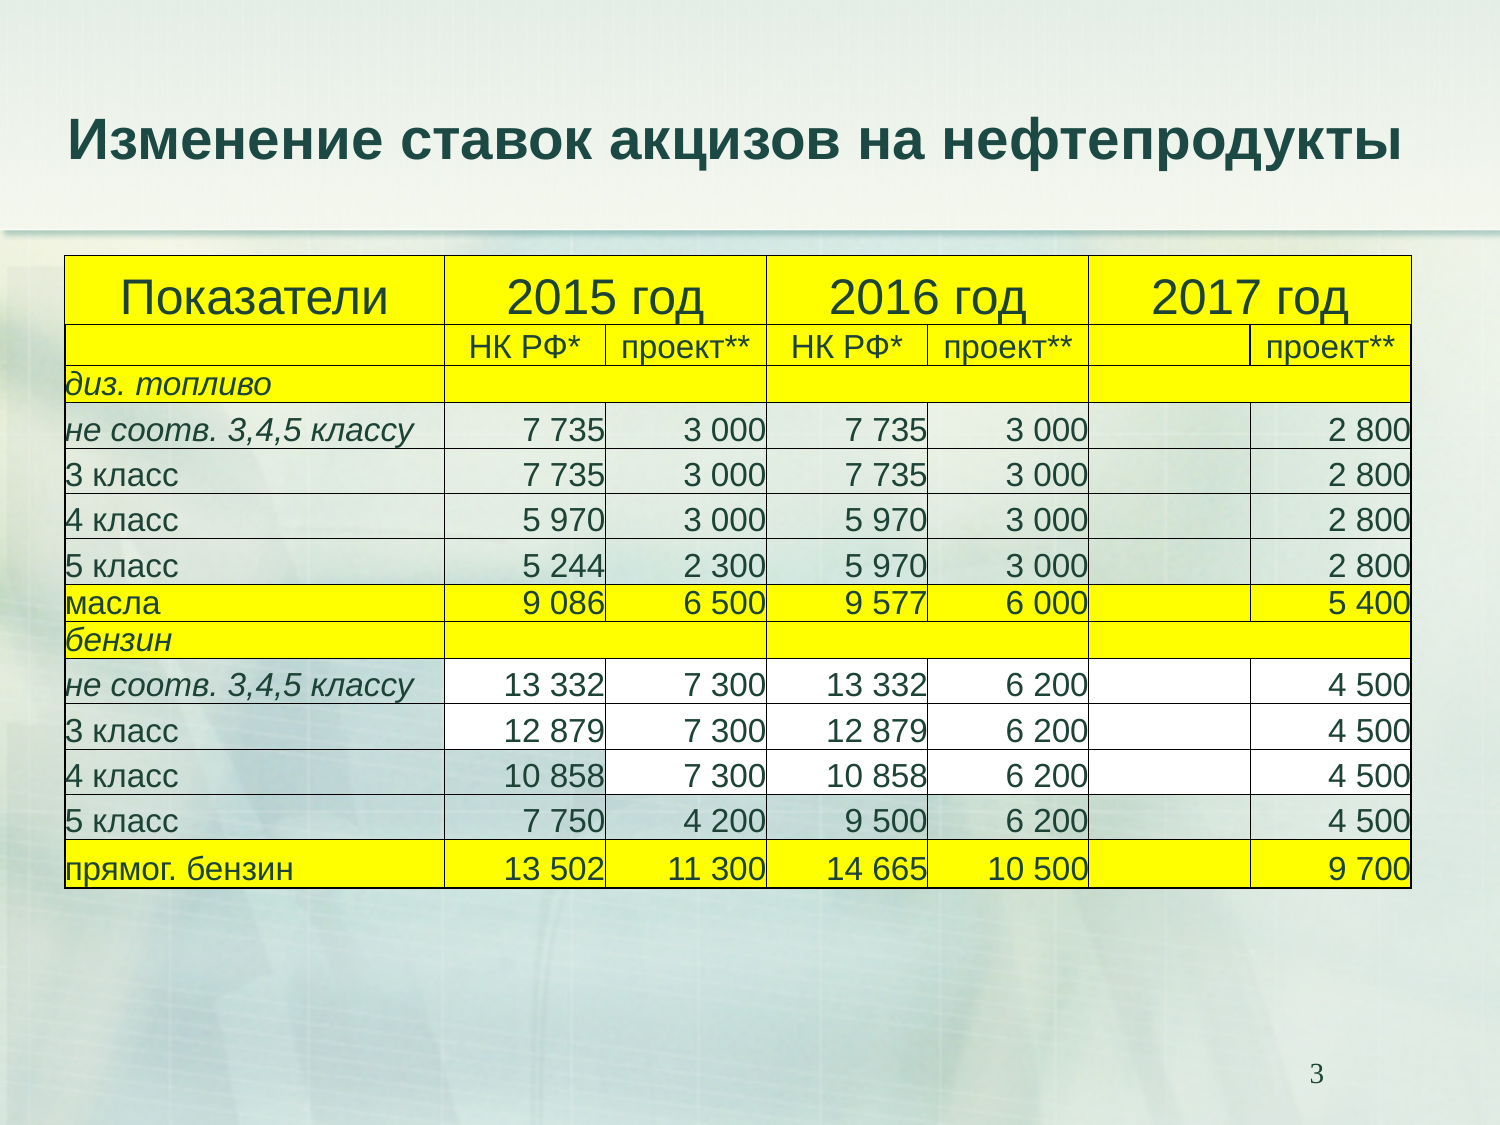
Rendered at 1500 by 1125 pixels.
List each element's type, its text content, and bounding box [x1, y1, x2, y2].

table_cell [1089, 622, 1410, 658]
table_cell 12 879 [767, 704, 927, 749]
table_cell 3 класс [66, 449, 444, 493]
table_cell 9 577 [767, 585, 927, 621]
table_cell 3 000 [928, 494, 1088, 538]
table_cell [1089, 840, 1250, 887]
table_cell [1089, 403, 1250, 448]
table_cell 4 200 [606, 795, 766, 839]
table_cell 4 500 [1251, 795, 1410, 839]
table_cell масла [66, 585, 444, 621]
table_cell [445, 622, 766, 658]
table_cell 13 332 [445, 659, 605, 703]
table_cell 3 000 [928, 449, 1088, 493]
table_cell 6 500 [606, 585, 766, 621]
table_cell [445, 366, 766, 402]
table_cell 4 500 [1251, 750, 1410, 794]
table_cell [767, 366, 1088, 402]
table_cell 7 300 [606, 750, 766, 794]
table_cell 2 800 [1251, 449, 1410, 493]
table_cell [767, 622, 1088, 658]
table_cell 2 800 [1251, 494, 1410, 538]
table_cell 4 класс [66, 750, 444, 794]
table_cell 9 500 [767, 795, 927, 839]
table_cell 13 332 [767, 659, 927, 703]
table_cell 9 700 [1251, 840, 1410, 887]
table_cell диз. топливо [66, 366, 444, 402]
table_cell [1089, 449, 1250, 493]
table_header 2016 год [767, 256, 1088, 324]
table_cell 5 класс [66, 539, 444, 584]
table_cell 3 000 [928, 539, 1088, 584]
table_cell 4 класс [66, 494, 444, 538]
table_cell 5 244 [445, 539, 605, 584]
table_cell 7 735 [445, 449, 605, 493]
table_cell 7 750 [445, 795, 605, 839]
table_cell 7 735 [767, 403, 927, 448]
table_cell 10 858 [767, 750, 927, 794]
table_cell НК РФ* [445, 325, 605, 365]
table_cell 13 502 [445, 840, 605, 887]
table_cell [1089, 325, 1249, 365]
slide_number 3 [1175, 1046, 1459, 1125]
table_cell 2 300 [606, 539, 766, 584]
table_cell 6 000 [928, 585, 1088, 621]
table_cell проект** [928, 325, 1088, 365]
table_cell 6 200 [928, 750, 1088, 794]
table_cell 3 класс [66, 704, 444, 749]
table_cell прямог. бензин [66, 840, 444, 887]
table_cell [1089, 795, 1250, 839]
table_cell 5 класс [66, 795, 444, 839]
table_cell проект** [1251, 325, 1410, 365]
table_cell не соотв. 3,4,5 классу [66, 659, 444, 703]
table_cell 6 200 [928, 659, 1088, 703]
table_cell [1089, 366, 1410, 402]
table_cell [1089, 750, 1250, 794]
table_cell 7 300 [606, 704, 766, 749]
picture [0, 0, 1500, 1125]
table_cell 3 000 [606, 449, 766, 493]
table_cell 7 300 [606, 659, 766, 703]
table_cell 7 735 [445, 403, 605, 448]
table_cell 9 086 [445, 585, 605, 621]
table_cell 12 879 [445, 704, 605, 749]
table_cell 7 735 [767, 449, 927, 493]
table_cell 10 858 [445, 750, 605, 794]
table_cell [66, 325, 444, 365]
table_cell 5 970 [445, 494, 605, 538]
table_cell 3 000 [928, 403, 1088, 448]
table_cell 5 400 [1251, 585, 1410, 621]
table_cell 11 300 [606, 840, 766, 887]
table_cell 14 665 [767, 840, 927, 887]
table_cell [1089, 704, 1250, 749]
table_cell 2 800 [1251, 403, 1410, 448]
table_cell 5 970 [767, 494, 927, 538]
title Изменение ставок акцизов на нефтепродукты [29, 42, 1459, 231]
table_cell 4 500 [1251, 659, 1410, 703]
table_cell [1089, 539, 1250, 584]
table_cell 3 000 [606, 494, 766, 538]
table_cell 6 200 [928, 704, 1088, 749]
table_cell бензин [66, 622, 444, 658]
table_cell [1089, 585, 1250, 621]
table_cell 3 000 [606, 403, 766, 448]
table_header Показатели [65, 256, 444, 324]
table_cell проект** [606, 325, 766, 365]
table_cell НК РФ* [767, 325, 927, 365]
table_header 2017 год [1089, 256, 1411, 324]
table_cell 5 970 [767, 539, 927, 584]
table_cell [1089, 494, 1250, 538]
table_cell не соотв. 3,4,5 классу [66, 403, 444, 448]
table_cell 2 800 [1251, 539, 1410, 584]
table_cell 10 500 [928, 840, 1088, 887]
table_cell [1089, 659, 1250, 703]
table_header 2015 год [445, 256, 766, 324]
table_cell 6 200 [928, 795, 1088, 839]
table_cell 4 500 [1251, 704, 1410, 749]
